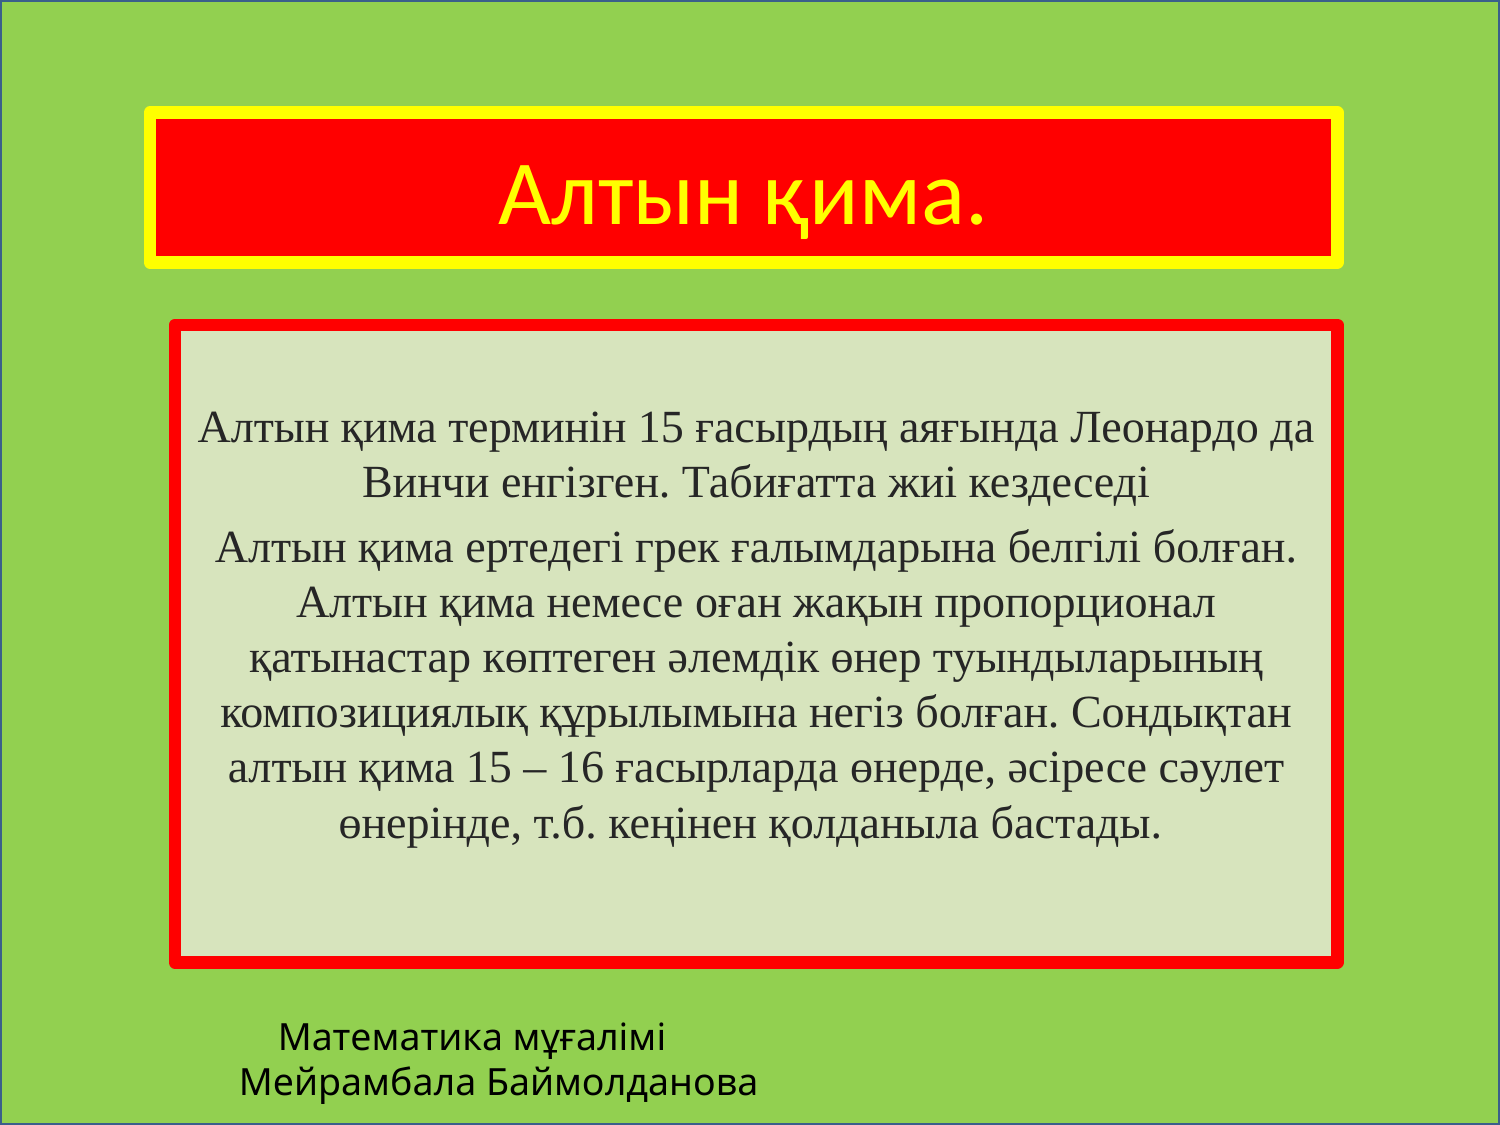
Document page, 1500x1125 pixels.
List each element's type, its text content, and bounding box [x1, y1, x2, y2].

text_box Математика мұғалімі Мейрамбала Баймолданова [0, 0, 1500, 1125]
subtitle Алтын қима терминін 15 ғасырдың аяғында Леонардо да Винчи енгізген. Табиғатта жиі кездеседі Алтын қима ертедегі грек ғалымдарына белгілі болған. Алтын қима немесе оған жақын пропорционал қатынастар көптеген әлемдік өнер туындыларының композициялық құрылымына негіз болған. Сондықтан алтын қима 15 – 16 ғасырларда өнерде, әсіресе сәулет өнерінде, т.б. кеңінен қолданыла бастады. [174, 324, 1338, 963]
title Алтын қима. [150, 112, 1338, 263]
